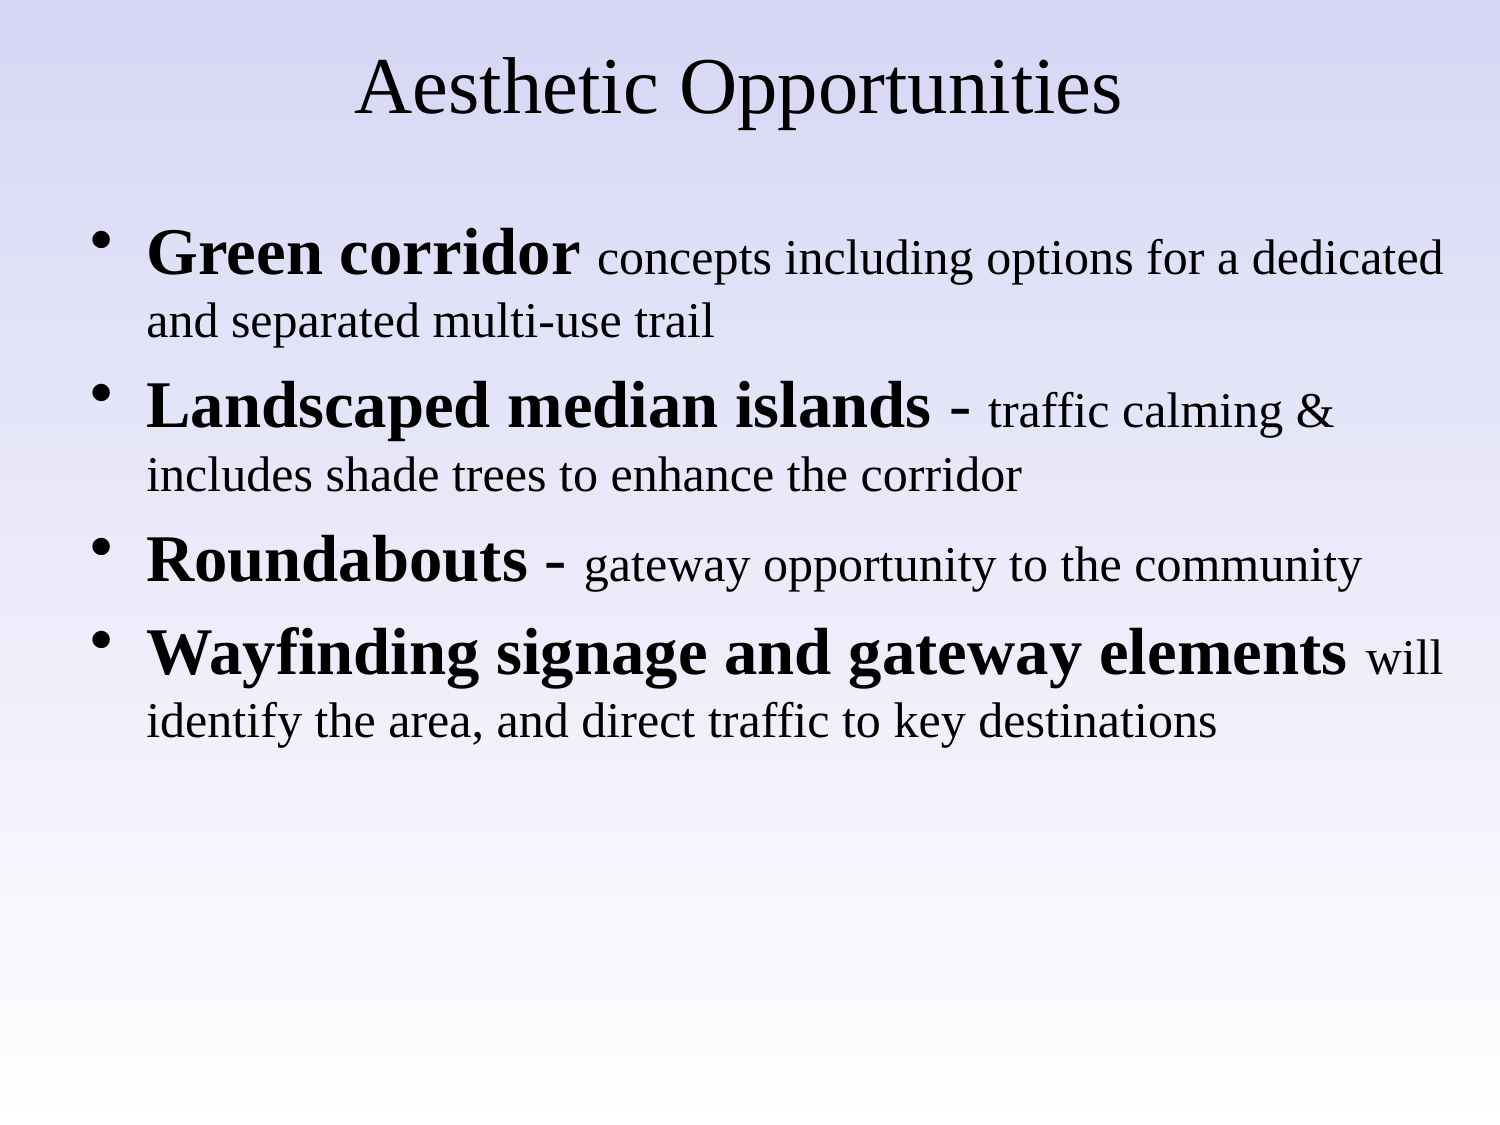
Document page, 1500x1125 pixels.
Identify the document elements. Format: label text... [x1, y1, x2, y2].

title Aesthetic Opportunities [75, 24, 1425, 138]
list Green corridor concepts including options for a dedicated and separated multi-use trail Landscaped median islands - traffic calming & includes shade trees to enhance the corridor Roundabouts - gateway opportunity to the community Wayfinding signage and gateway elements will identify the area, and direct traffic to key destinations [75, 200, 1463, 1075]
